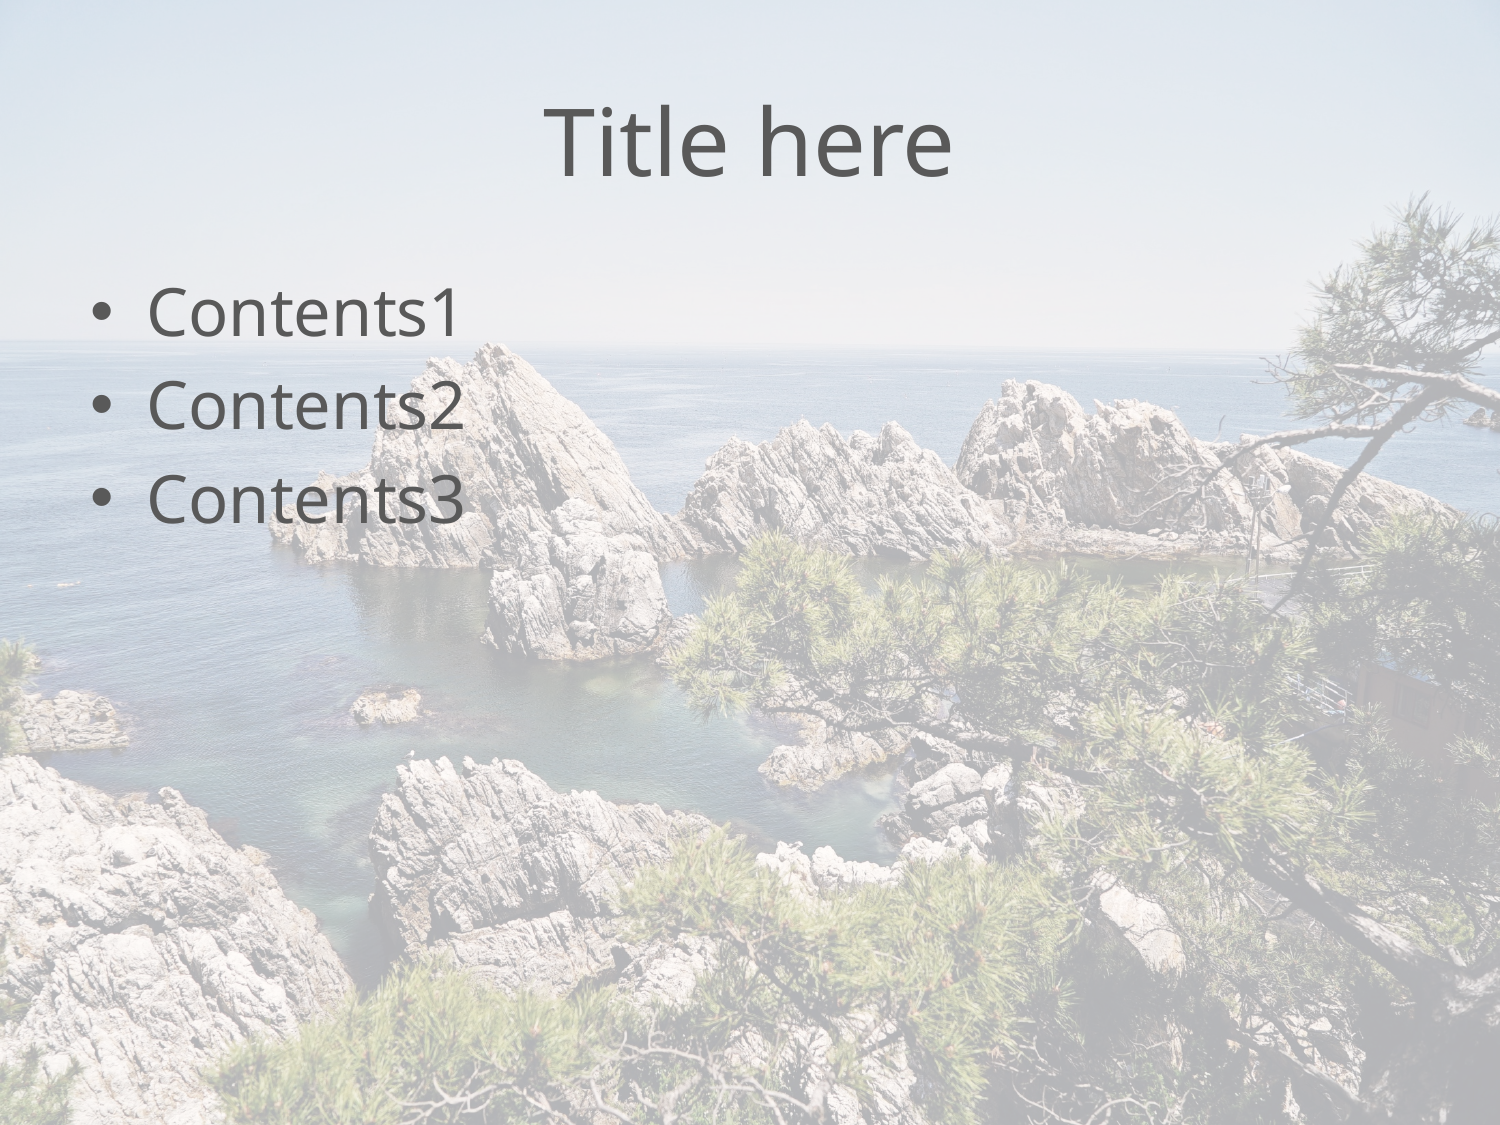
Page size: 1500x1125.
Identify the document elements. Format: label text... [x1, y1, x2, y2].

text_box [0, 0, 1500, 1125]
title Title here [75, 45, 1425, 233]
list Contents1 Contents2 Contents3 [75, 262, 1425, 1005]
